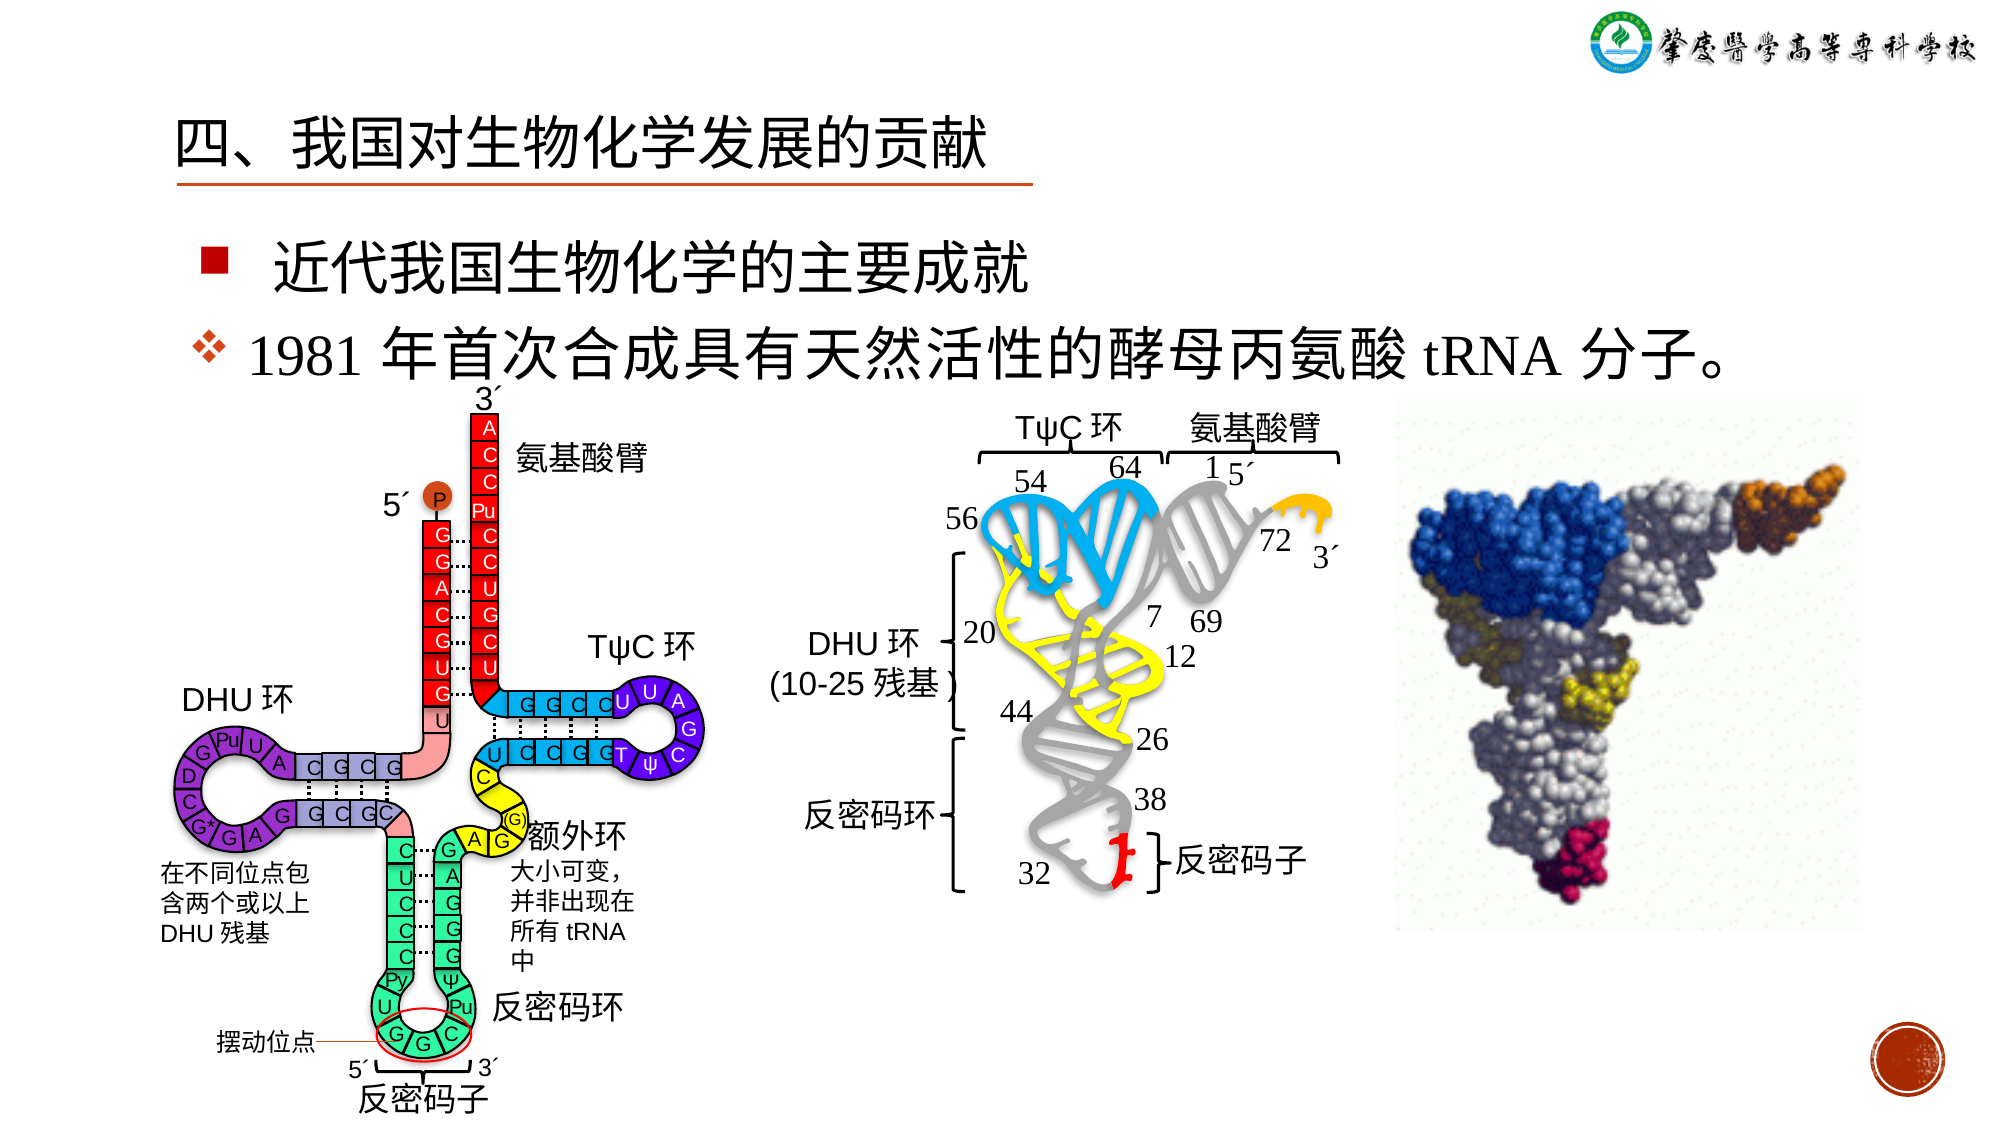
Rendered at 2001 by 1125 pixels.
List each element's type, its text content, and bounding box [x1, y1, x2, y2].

picture [1394, 398, 1863, 931]
text_box 四、我国对生物化学发展的贡献 [158, 88, 1025, 184]
text_box 近代我国生物化学的主要成就 [182, 210, 1067, 309]
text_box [762, 400, 1358, 898]
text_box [148, 372, 708, 1125]
text_box 1981年首次合成具有天然活性的酵母丙氨酸tRNA分子。 [167, 288, 1722, 403]
picture [1578, 10, 1988, 82]
